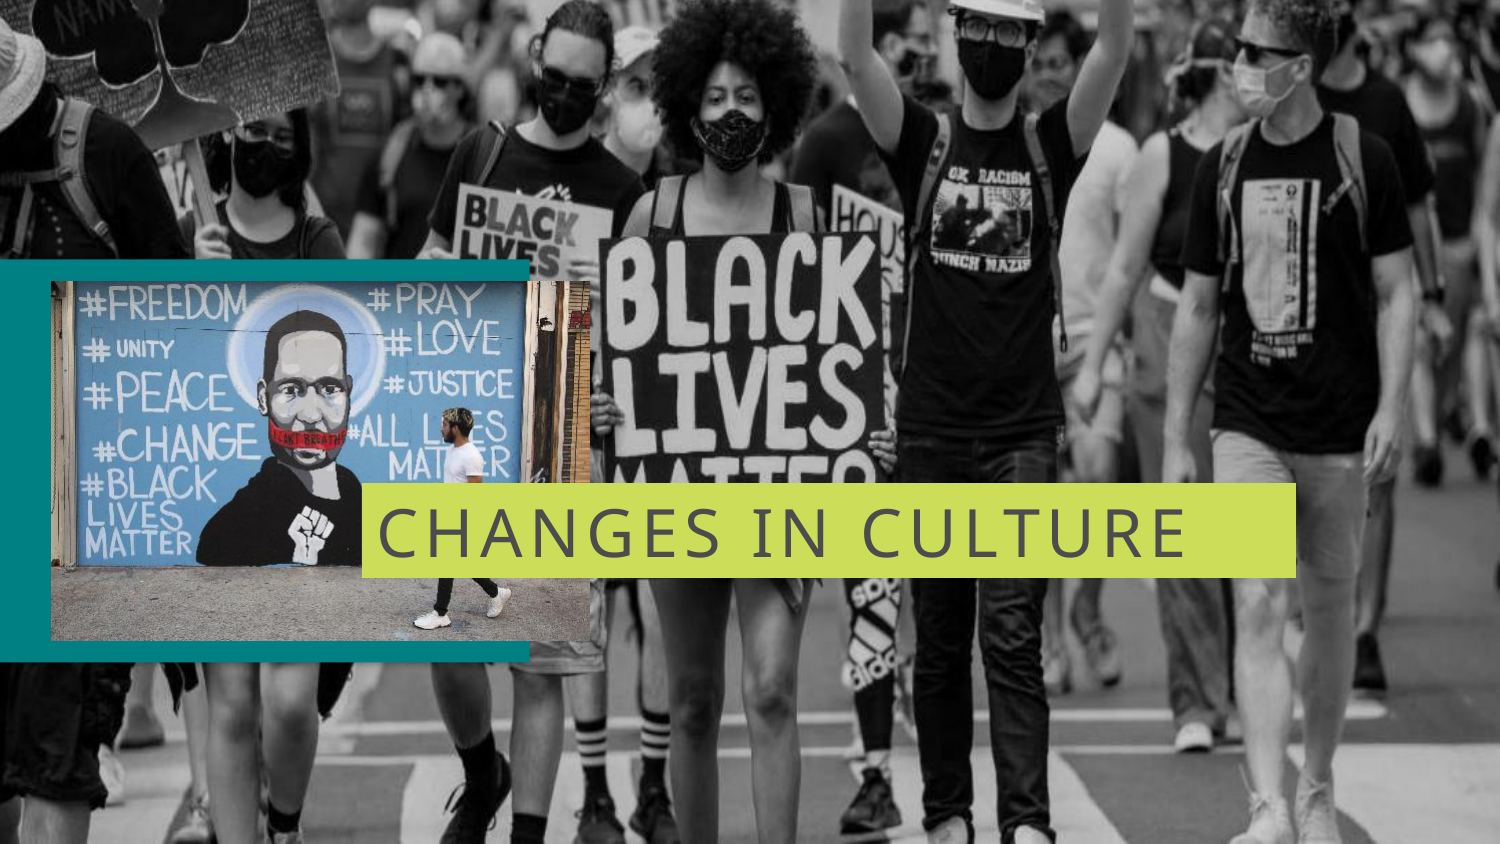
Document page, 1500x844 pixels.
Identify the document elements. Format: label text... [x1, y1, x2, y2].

text_box [0, 0, 1500, 844]
text_box CHANGES IN CULTURE [596, 483, 1296, 578]
picture [51, 281, 590, 641]
text_box [0, 259, 530, 663]
